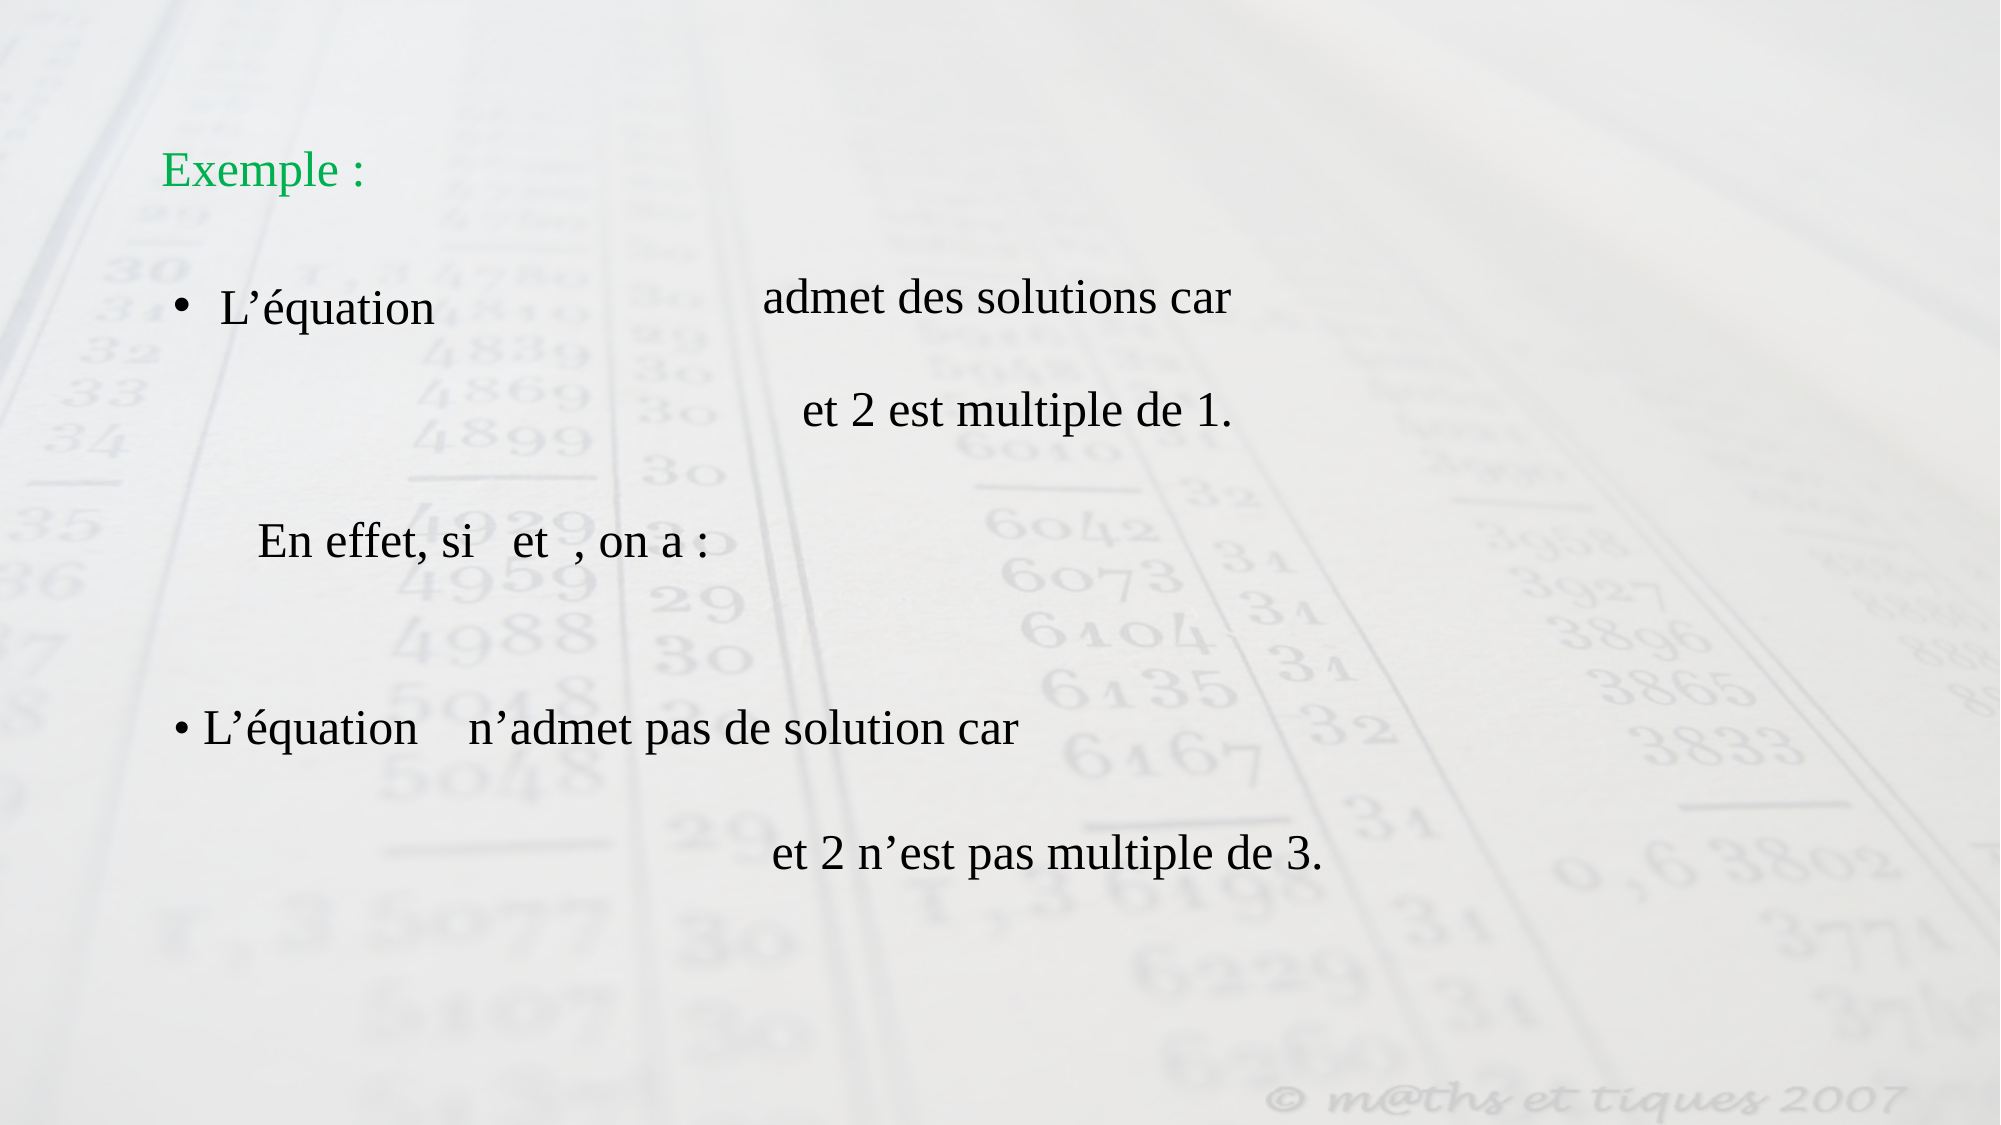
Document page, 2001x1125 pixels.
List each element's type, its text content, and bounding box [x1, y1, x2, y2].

text_box admet des solutions car [747, 256, 1260, 332]
text_box Exemple : [146, 129, 381, 204]
